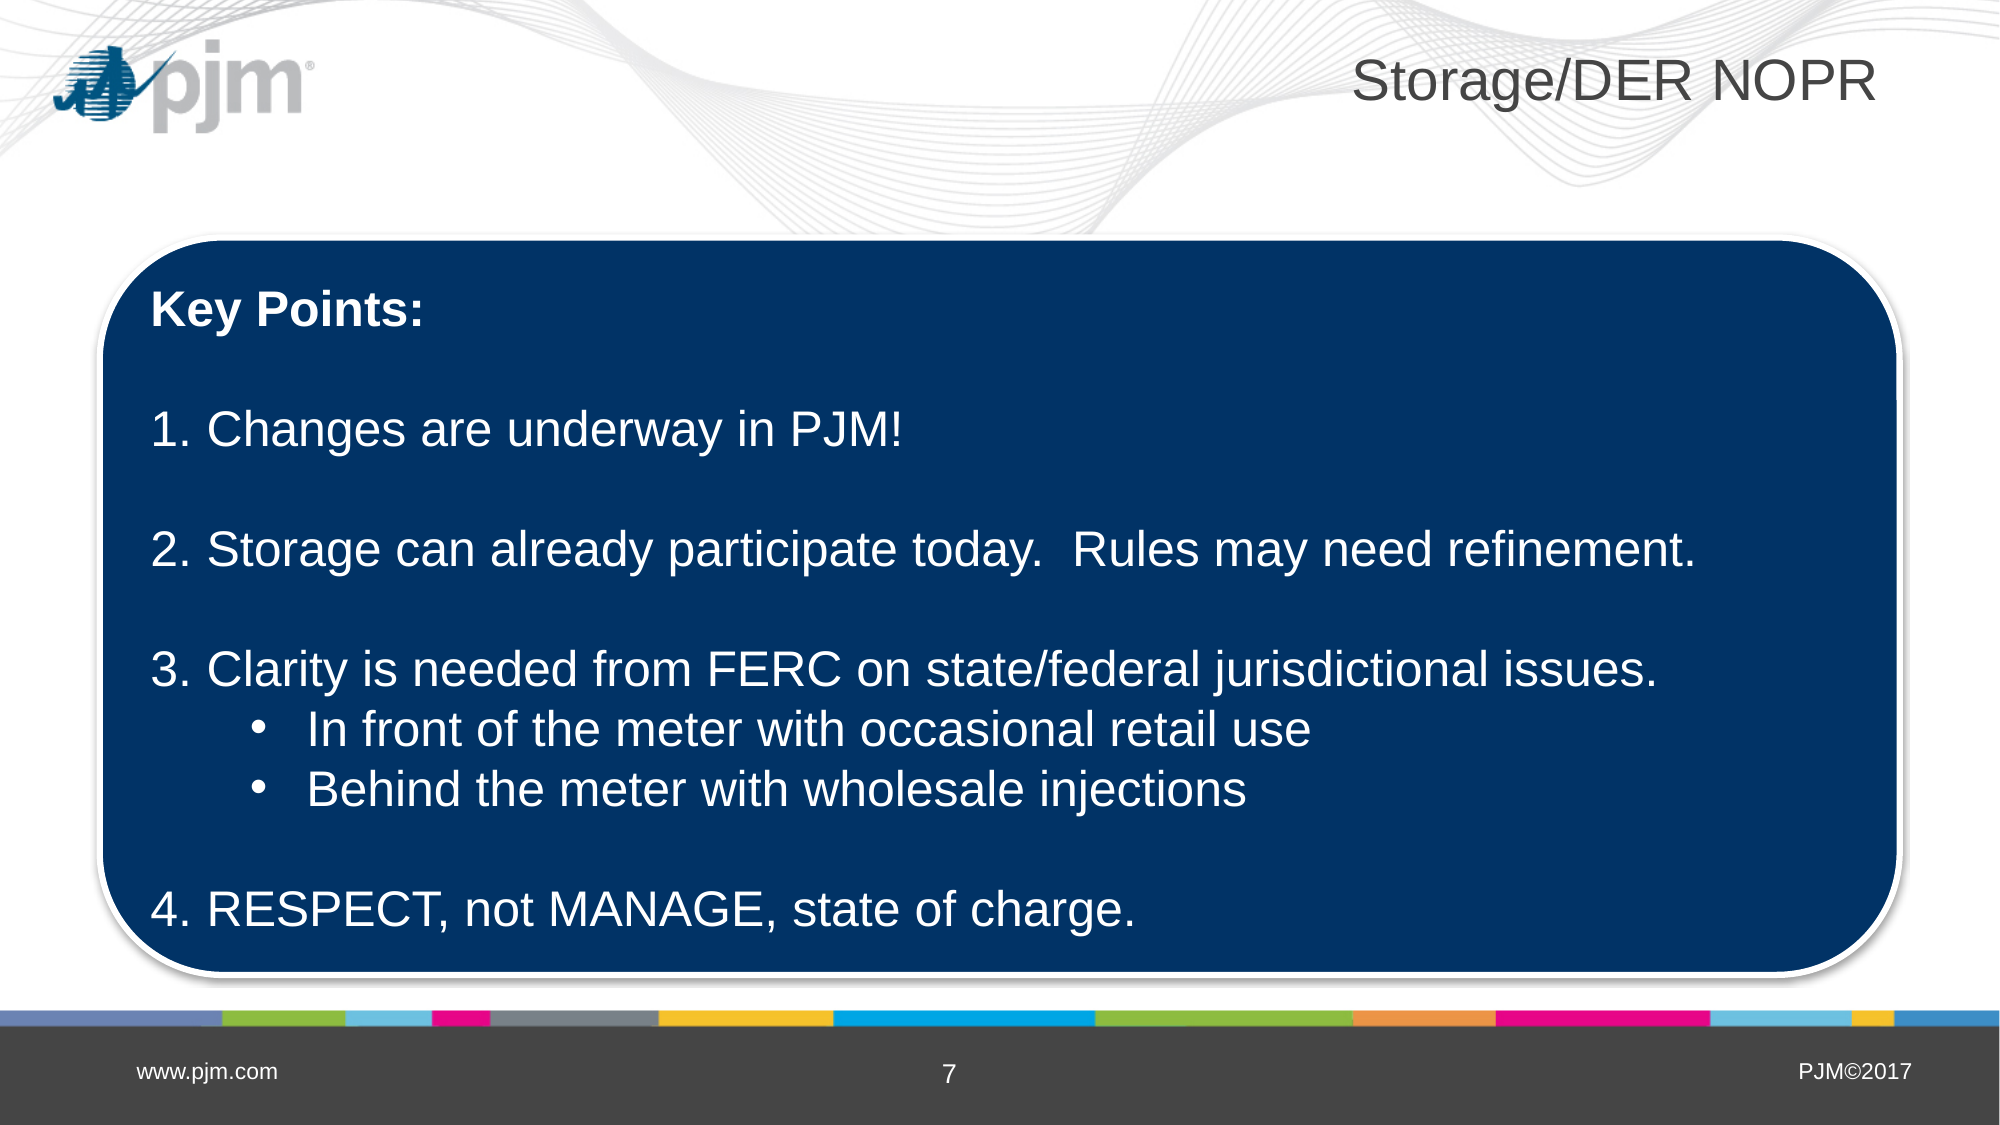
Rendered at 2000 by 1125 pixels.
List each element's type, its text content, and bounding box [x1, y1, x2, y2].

picture [0, 1008, 2000, 1125]
text_box Key Points: Changes are underway in PJM! Storage can already participate today. Rules may need refinement. Clarity is needed from FERC on state/federal jurisdictional issues. In front of the meter with occasional retail use Behind the meter with wholesale injections RESPECT, not MANAGE, state of charge. [96, 234, 1903, 979]
picture [0, 0, 2000, 361]
title Storage/DER NOPR [99, 24, 1900, 130]
footer www.pjm.com [116, 1046, 750, 1125]
